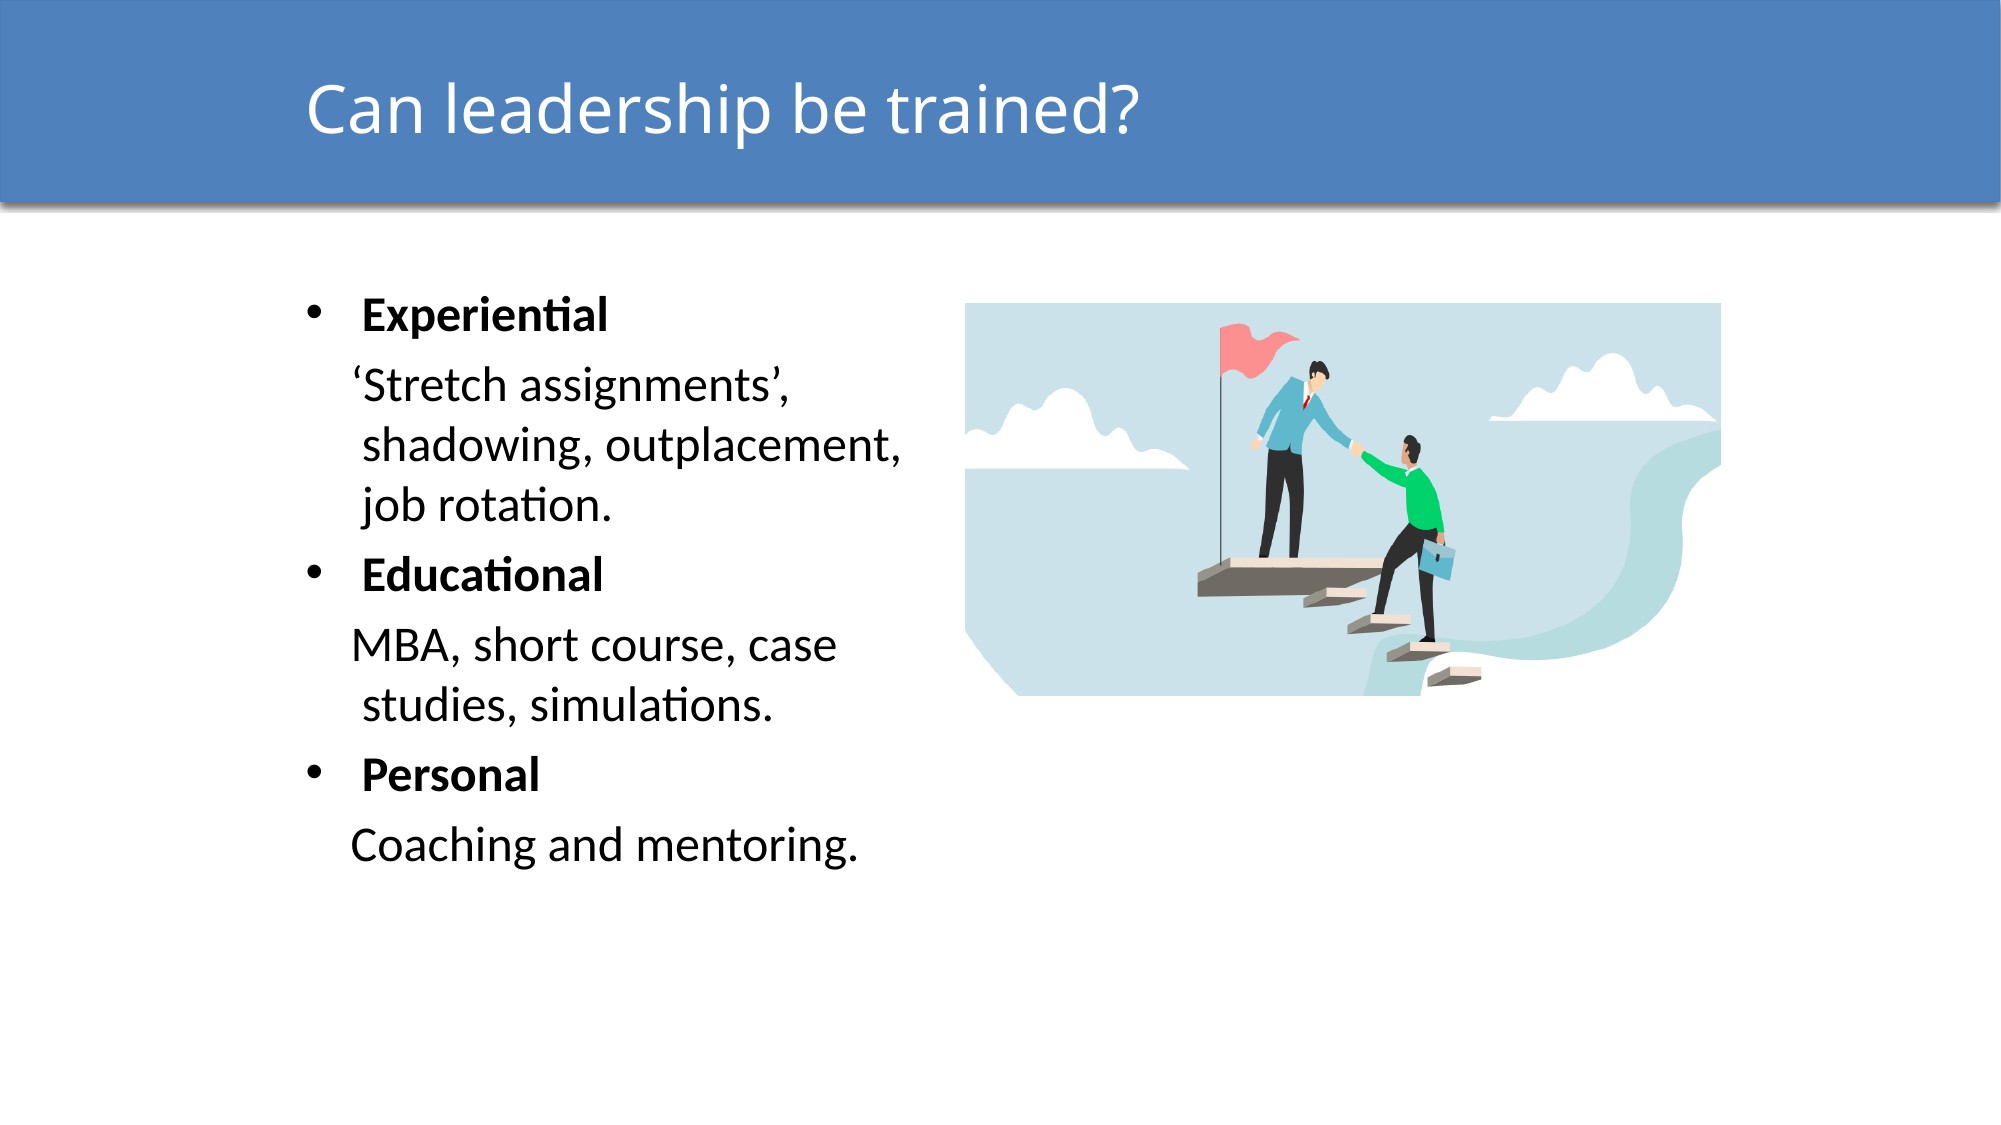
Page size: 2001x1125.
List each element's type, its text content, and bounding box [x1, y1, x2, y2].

picture [965, 302, 1721, 697]
title Can leadership be trained? [290, 13, 1641, 202]
list Experiential ‘Stretch assignments’, shadowing, outplacement, job rotation. Educational MBA, short course, case studies, simulations. Personal Coaching and mentoring. [290, 273, 972, 1016]
